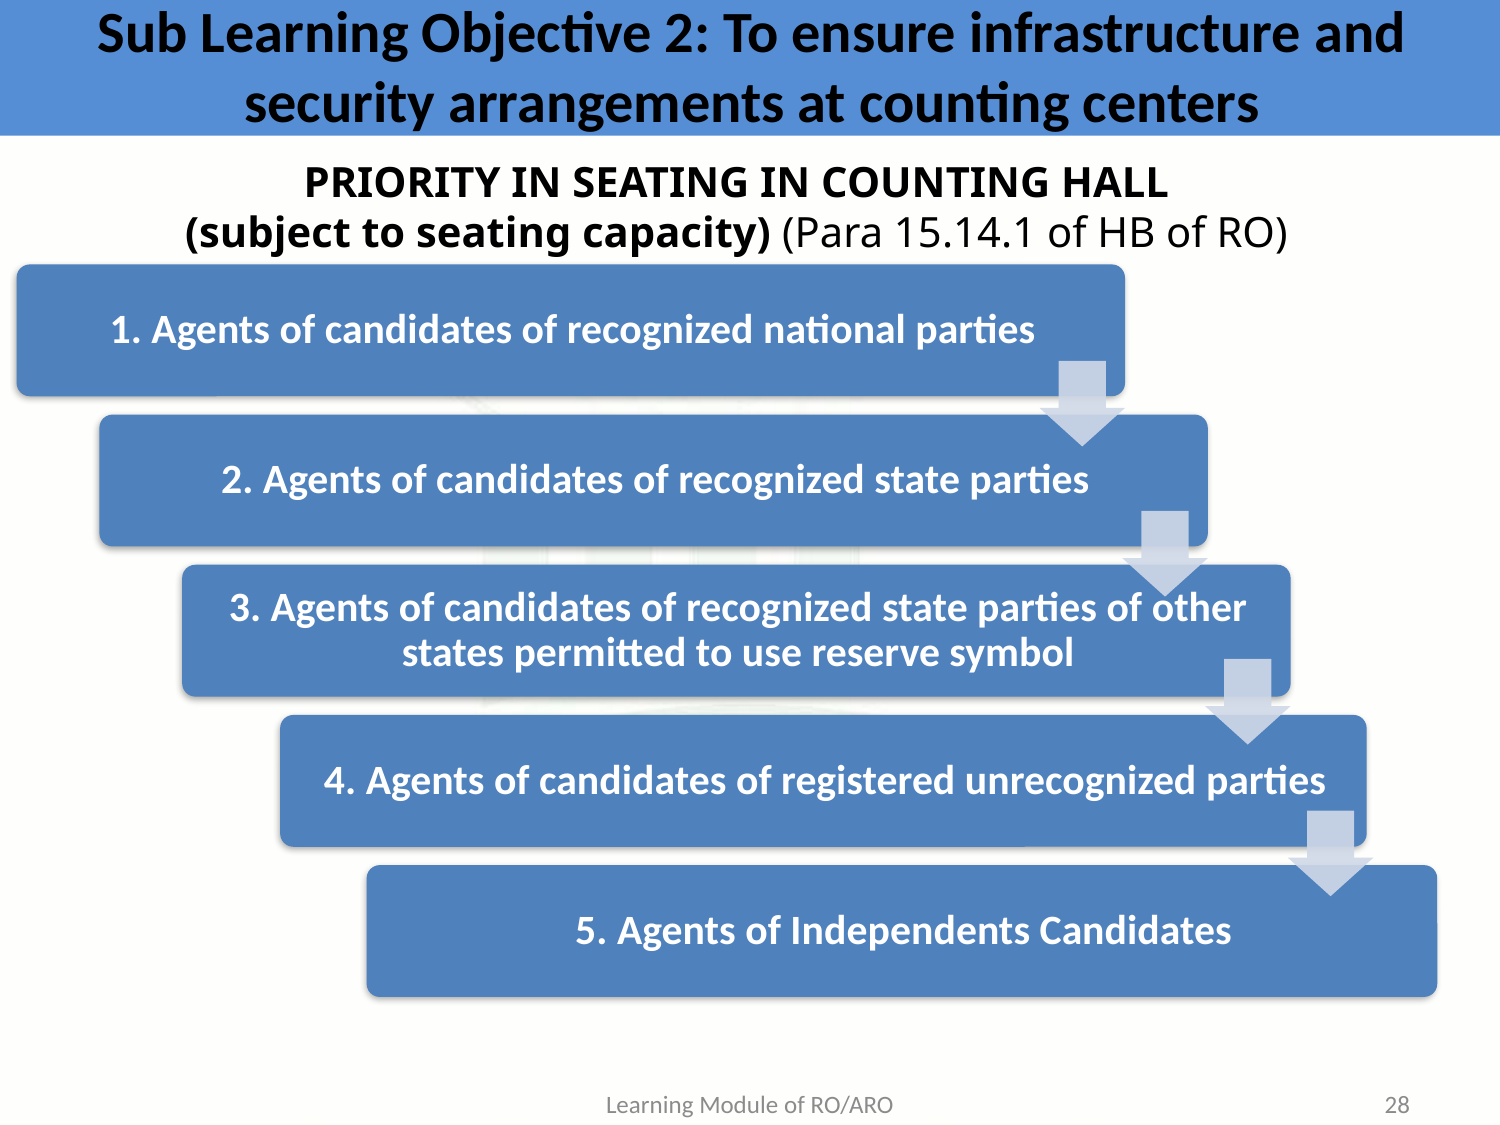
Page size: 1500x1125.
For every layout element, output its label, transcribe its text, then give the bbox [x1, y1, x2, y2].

slide_number 28 [1074, 1073, 1425, 1125]
picture [0, 136, 1500, 1125]
text_box PRIORITY IN SEATING IN COUNTING HALL (subject to seating capacity) (Para 15.14.1 of HB of RO) [47, 135, 1425, 262]
title Sub Learning Objective 2: To ensure infrastructure and security arrangements at counting centers [0, 0, 1500, 136]
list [16, 264, 1457, 998]
footer Learning Module of RO/ARO [512, 1073, 988, 1125]
